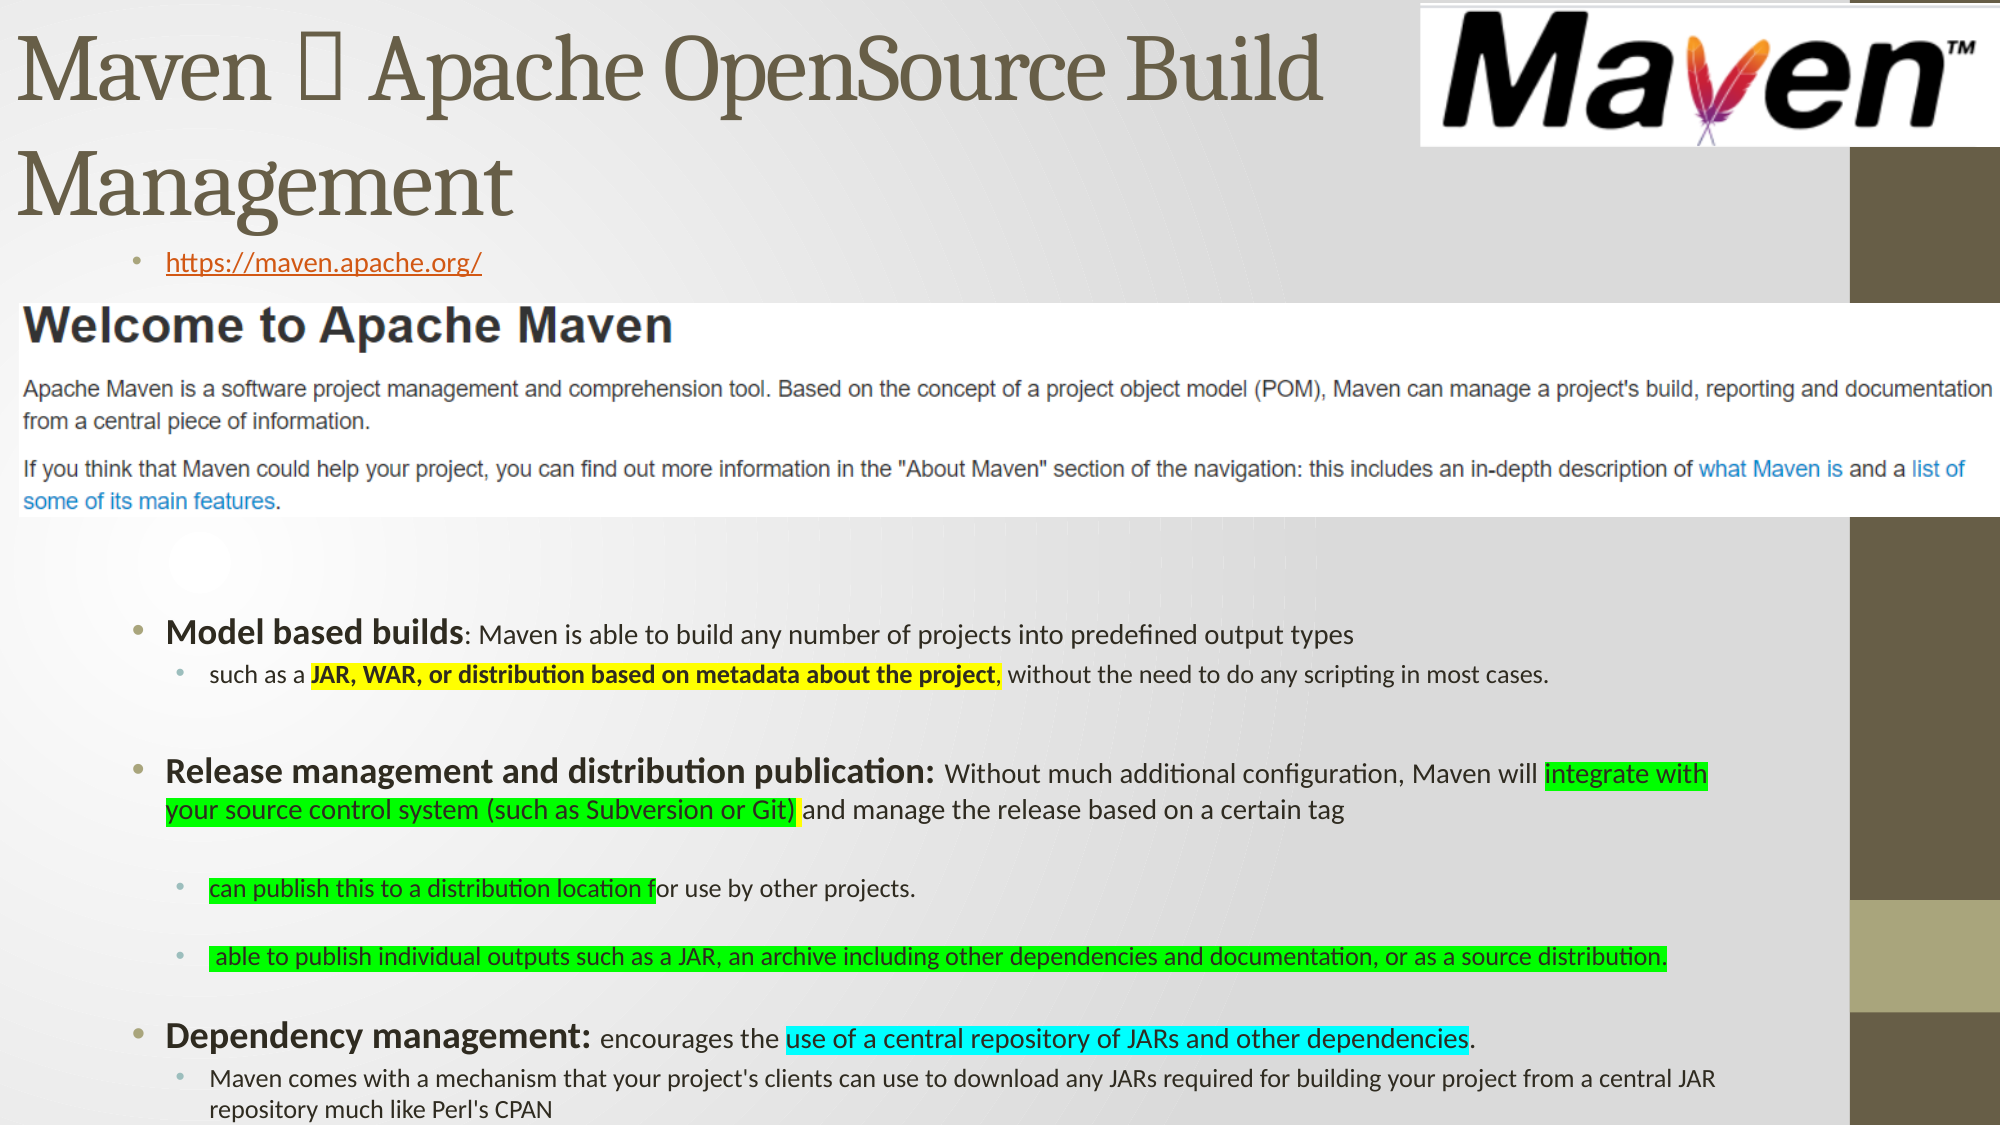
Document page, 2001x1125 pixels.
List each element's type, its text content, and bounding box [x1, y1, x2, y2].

list https://maven.apache.org/ Model based builds: Maven is able to build any number of projects into predefined output types such as a JAR, WAR, or distribution based on metadata about the project, without the need to do any scripting in most cases. Release management and distribution publication: Without much additional configuration, Maven will integrate with your source control system (such as Subversion or Git) and manage the release based on a certain tag can publish this to a distribution location for use by other projects. able to publish individual outputs such as a JAR, an archive including other dependencies and documentation, or as a source distribution. Dependency management: encourages the use of a central repository of JARs and other dependencies. Maven comes with a mechanism that your project's clients can use to download any JARs required for building your project from a central JAR repository much like Perl's CPAN [99, 526, 1767, 1125]
picture [18, 303, 2000, 517]
picture [1419, 3, 2000, 147]
title Maven  Apache OpenSource Build Management [0, 26, 1667, 214]
list https://maven.apache.org/ Model based builds: Maven is able to build any number of projects into predefined output types such as a JAR, WAR, or distribution based on metadata about the project, without the need to do any scripting in most cases. Release management and distribution publication: Without much additional configuration, Maven will integrate with your source control system (such as Subversion or Git) and manage the release based on a certain tag can publish this to a distribution location for use by other projects. able to publish individual outputs such as a JAR, an archive including other dependencies and documentation, or as a source distribution. Dependency management: encourages the use of a central repository of JARs and other dependencies. Maven comes with a mechanism that your project's clients can use to download any JARs required for building your project from a central JAR repository much like Perl's CPAN [99, 236, 1767, 296]
